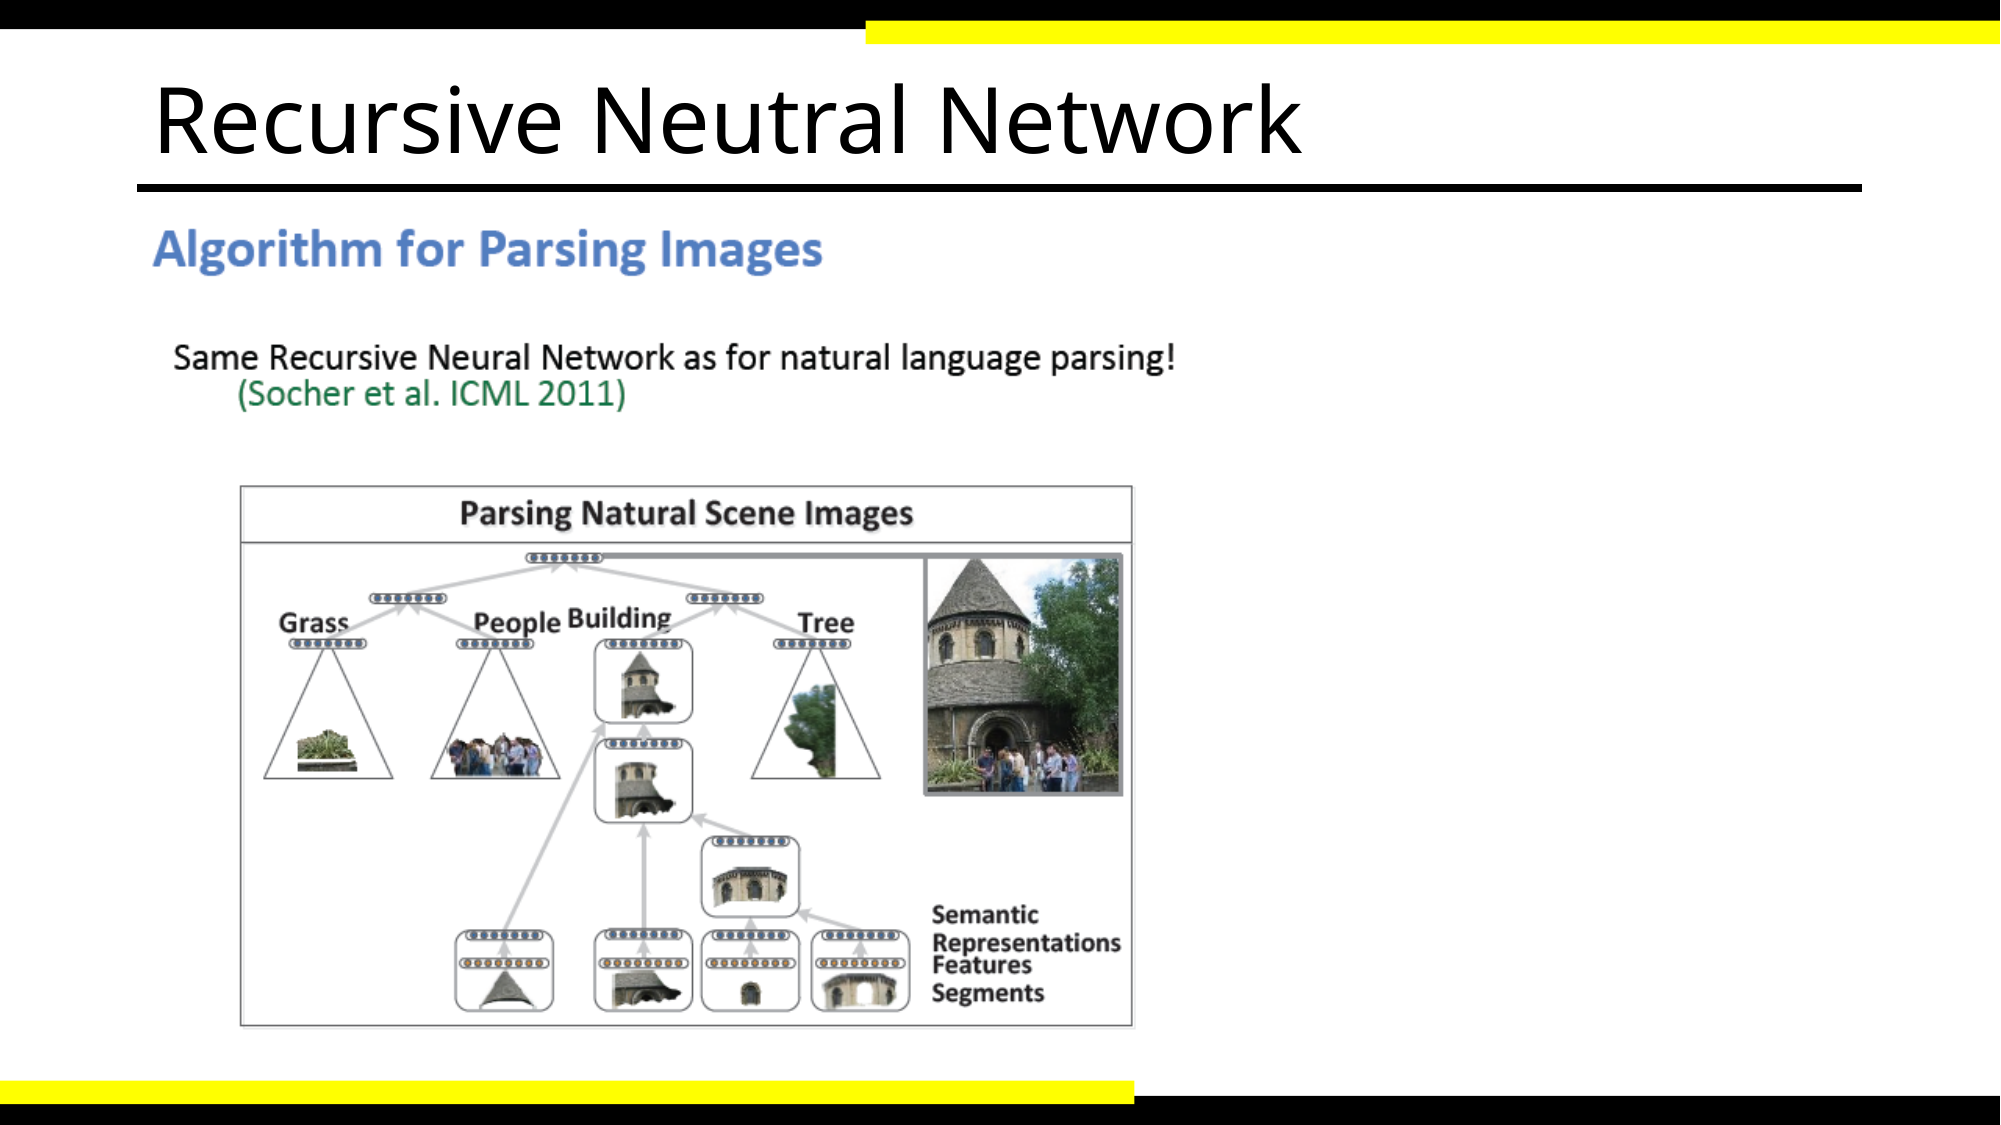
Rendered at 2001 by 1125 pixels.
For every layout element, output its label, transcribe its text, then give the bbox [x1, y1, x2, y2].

picture [137, 223, 1247, 1036]
title Recursive Neutral Network [137, 58, 1863, 189]
